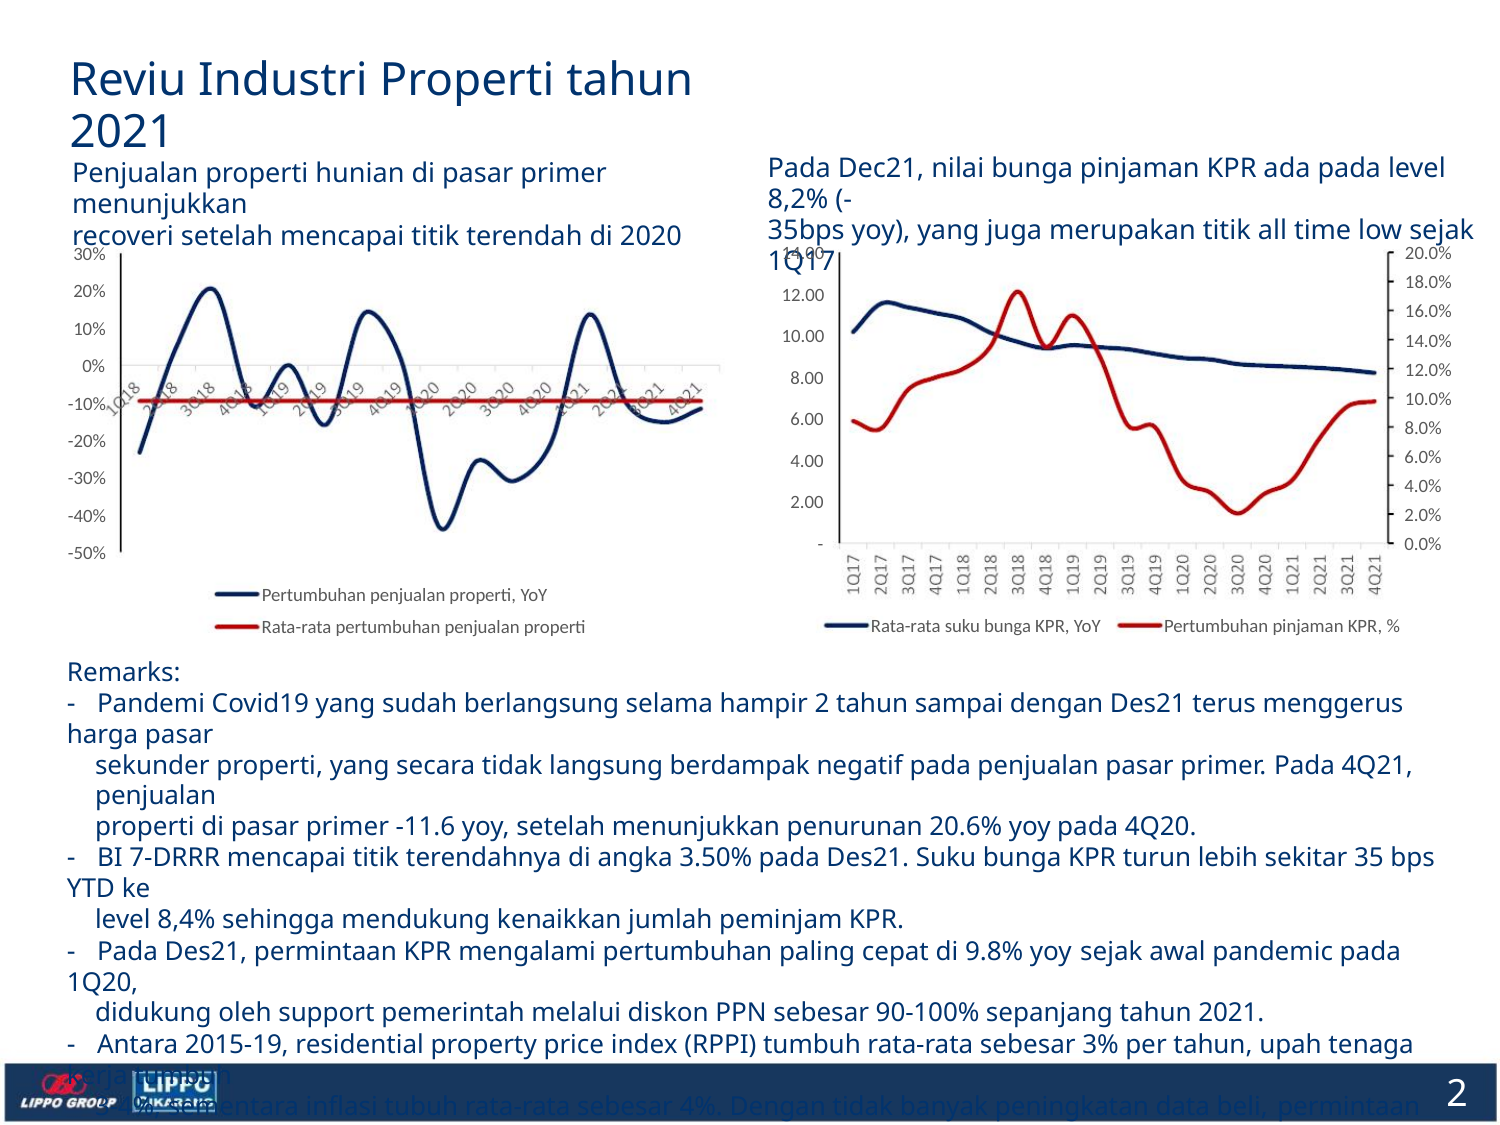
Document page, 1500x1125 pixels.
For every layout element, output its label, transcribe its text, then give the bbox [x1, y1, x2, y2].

text_box 2.0% [1404, 506, 1467, 526]
text_box - Pandemi Covid19 yang sudah berlangsung selama hampir 2 tahun sampai dengan Des21 terus menggerus harga pasar sekunder properti, yang secara tidak langsung berdampak negatif pada penjualan pasar primer. Pada 4Q21, penjualan properti di pasar primer -11.6 yoy, setelah menunjukkan penurunan 20.6% yoy pada 4Q20. - BI 7-DRRR mencapai titik terendahnya di angka 3.50% pada Des21. Suku bunga KPR turun lebih sekitar 35 bps YTD ke level 8,4% sehingga mendukung kenaikkan jumlah peminjam KPR. - Pada Des21, permintaan KPR mengalami pertumbuhan paling cepat di 9.8% yoy sejak awal pandemic pada 1Q20, didukung oleh support pemerintah melalui diskon PPN sebesar 90-100% sepanjang tahun 2021. - Antara 2015-19, residential property price index (RPPI) tumbuh rata-rata sebesar 3% per tahun, upah tenaga kerja tumbuh 3-4%, sementara inflasi tubuh rata-rata sebesar 4%. Dengan tidak banyak peningkatan data beli, permintaan pasar cenderung ke properti hunian dengan harga lebih rendah. [66, 687, 1467, 1125]
text_box 4.0% [1404, 477, 1467, 497]
text_box 2 [1446, 1071, 1494, 1115]
text_box -10% -20% -30% -40% -50% [67, 394, 131, 564]
text_box Reviu Industri Properti tahun 2021 [69, 52, 768, 157]
text_box 0.0% [1404, 535, 1467, 555]
text_box 20.0% 18.0% 16.0% 14.0% 12.0% 10.0% 8.0% [1404, 244, 1477, 439]
text_box Pada Dec21, nilai bunga pinjaman KPR ada pada level 8,2% (- 35bps yoy), yang juga merupakan titik all time low sejak 1Q17 [767, 152, 1500, 276]
text_box 6.0% [1404, 448, 1467, 467]
text_box Pertumbuhan penjualan properti, YoY [261, 586, 576, 606]
text_box Rata-rata suku bunga KPR, YoY [870, 617, 1129, 637]
text_box Remarks: [66, 657, 197, 687]
text_box 30% 20% 10% 0% [73, 245, 131, 377]
text_box [0, 0, 1500, 1125]
text_box Rata-rata pertumbuhan penjualan properti [261, 618, 614, 638]
text_box Penjualan properti hunian di pasar primer menunjukkan recoveri setelah mencapai titik terendah di 2020 [72, 157, 738, 251]
text_box 14.00 12.00 10.00 8.00 6.00 4.00 2.00 - [781, 244, 850, 555]
text_box Pertumbuhan pinjaman KPR, % [1164, 617, 1426, 637]
